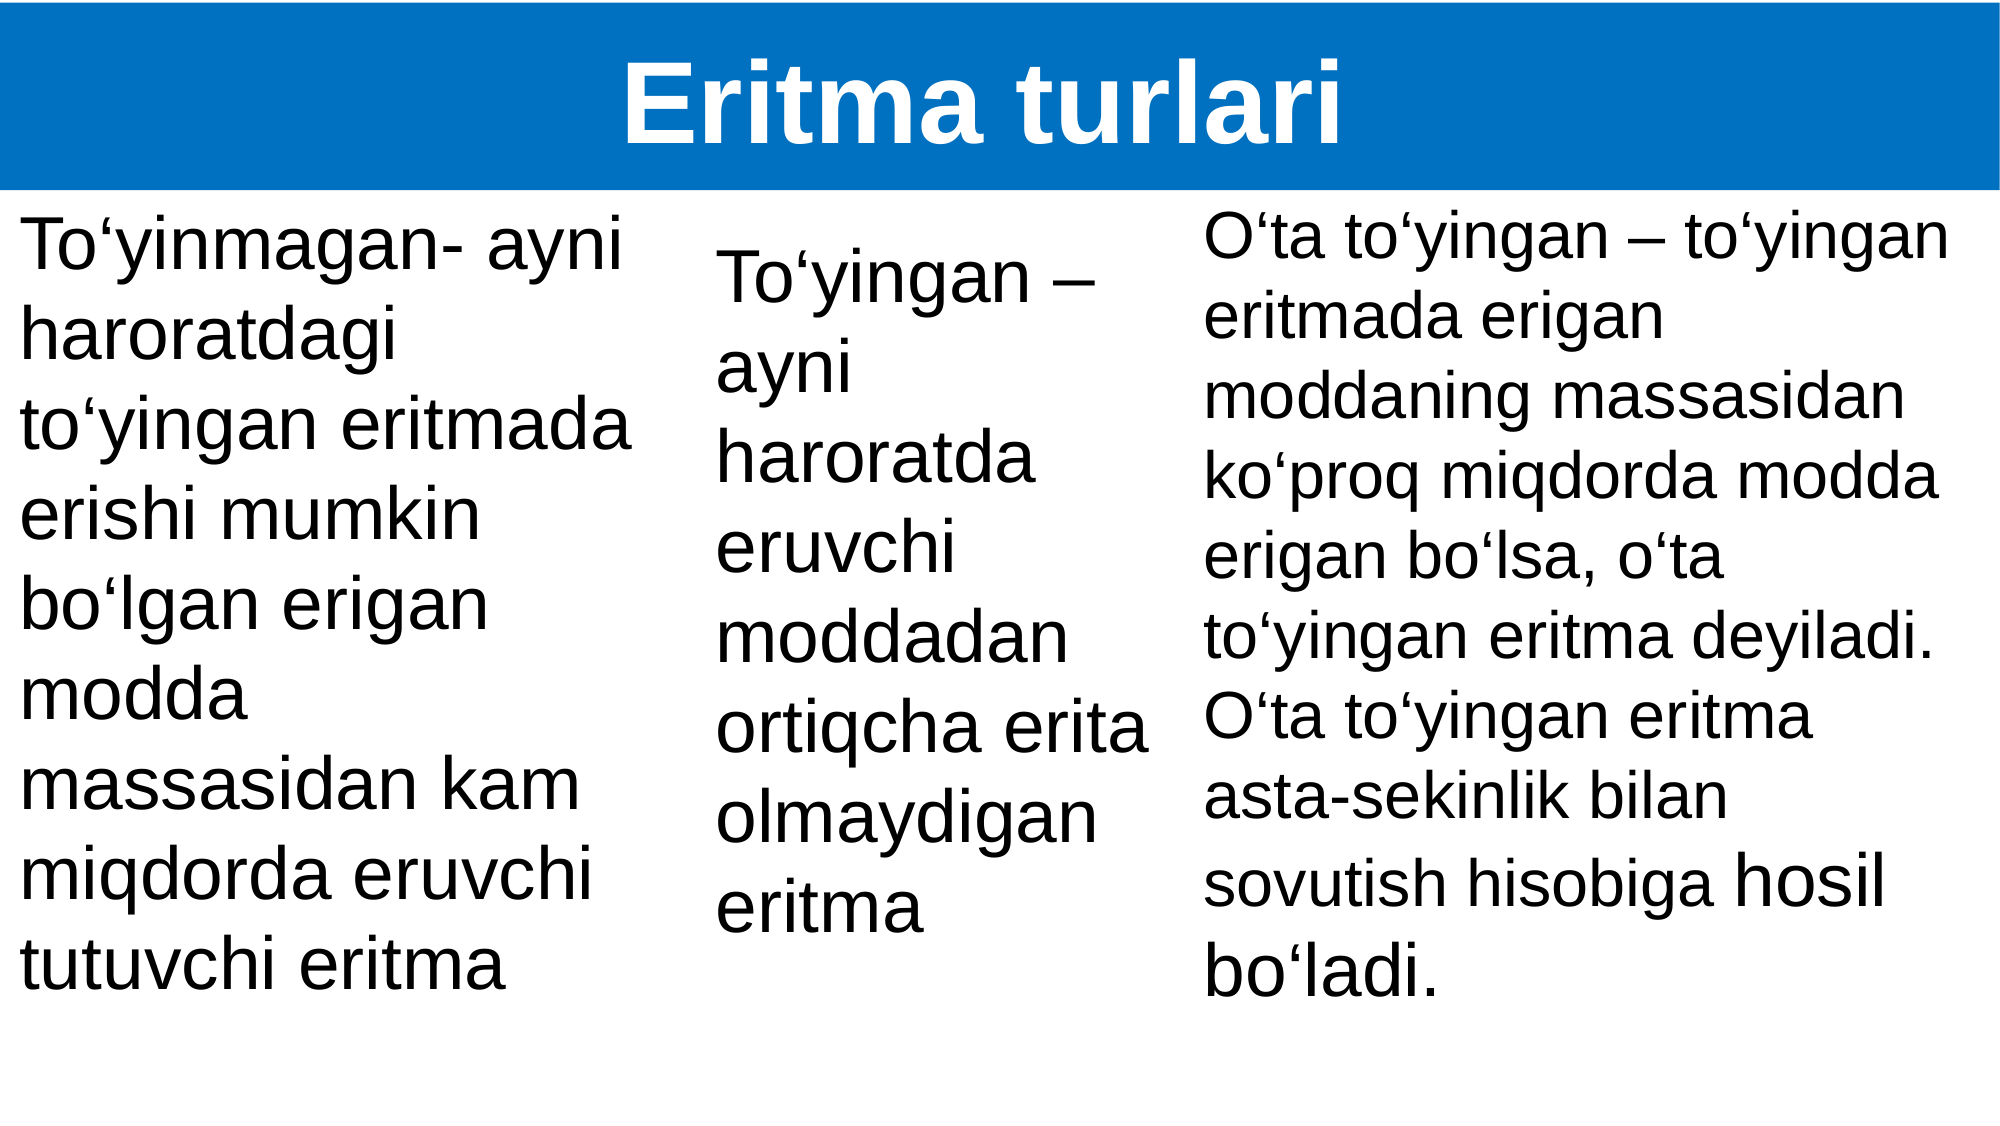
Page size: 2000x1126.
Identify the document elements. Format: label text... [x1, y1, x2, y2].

text_box To‘yingan – ayni haroratda eruvchi moddadan ortiqcha erita olmaydigan eritma [700, 220, 1188, 955]
list To‘yinmagan- ayni haroratdagi to‘yingan eritmada erishi mumkin bo‘lgan erigan modda massasidan kam miqdorda eruvchi tutuvchi eritma [0, 184, 681, 1083]
title Eritma turlari [0, 2, 2000, 191]
text_box O‘ta to‘yingan – to‘yingan eritmada erigan moddaning massasidan ko‘proq miqdorda modda erigan bo‘lsa, o‘ta to‘yingan eritma deyiladi. O‘ta to‘yingan eritma asta-sekinlik bilan sovutish hisobiga hosil bo‘ladi. [1188, 184, 1990, 1019]
